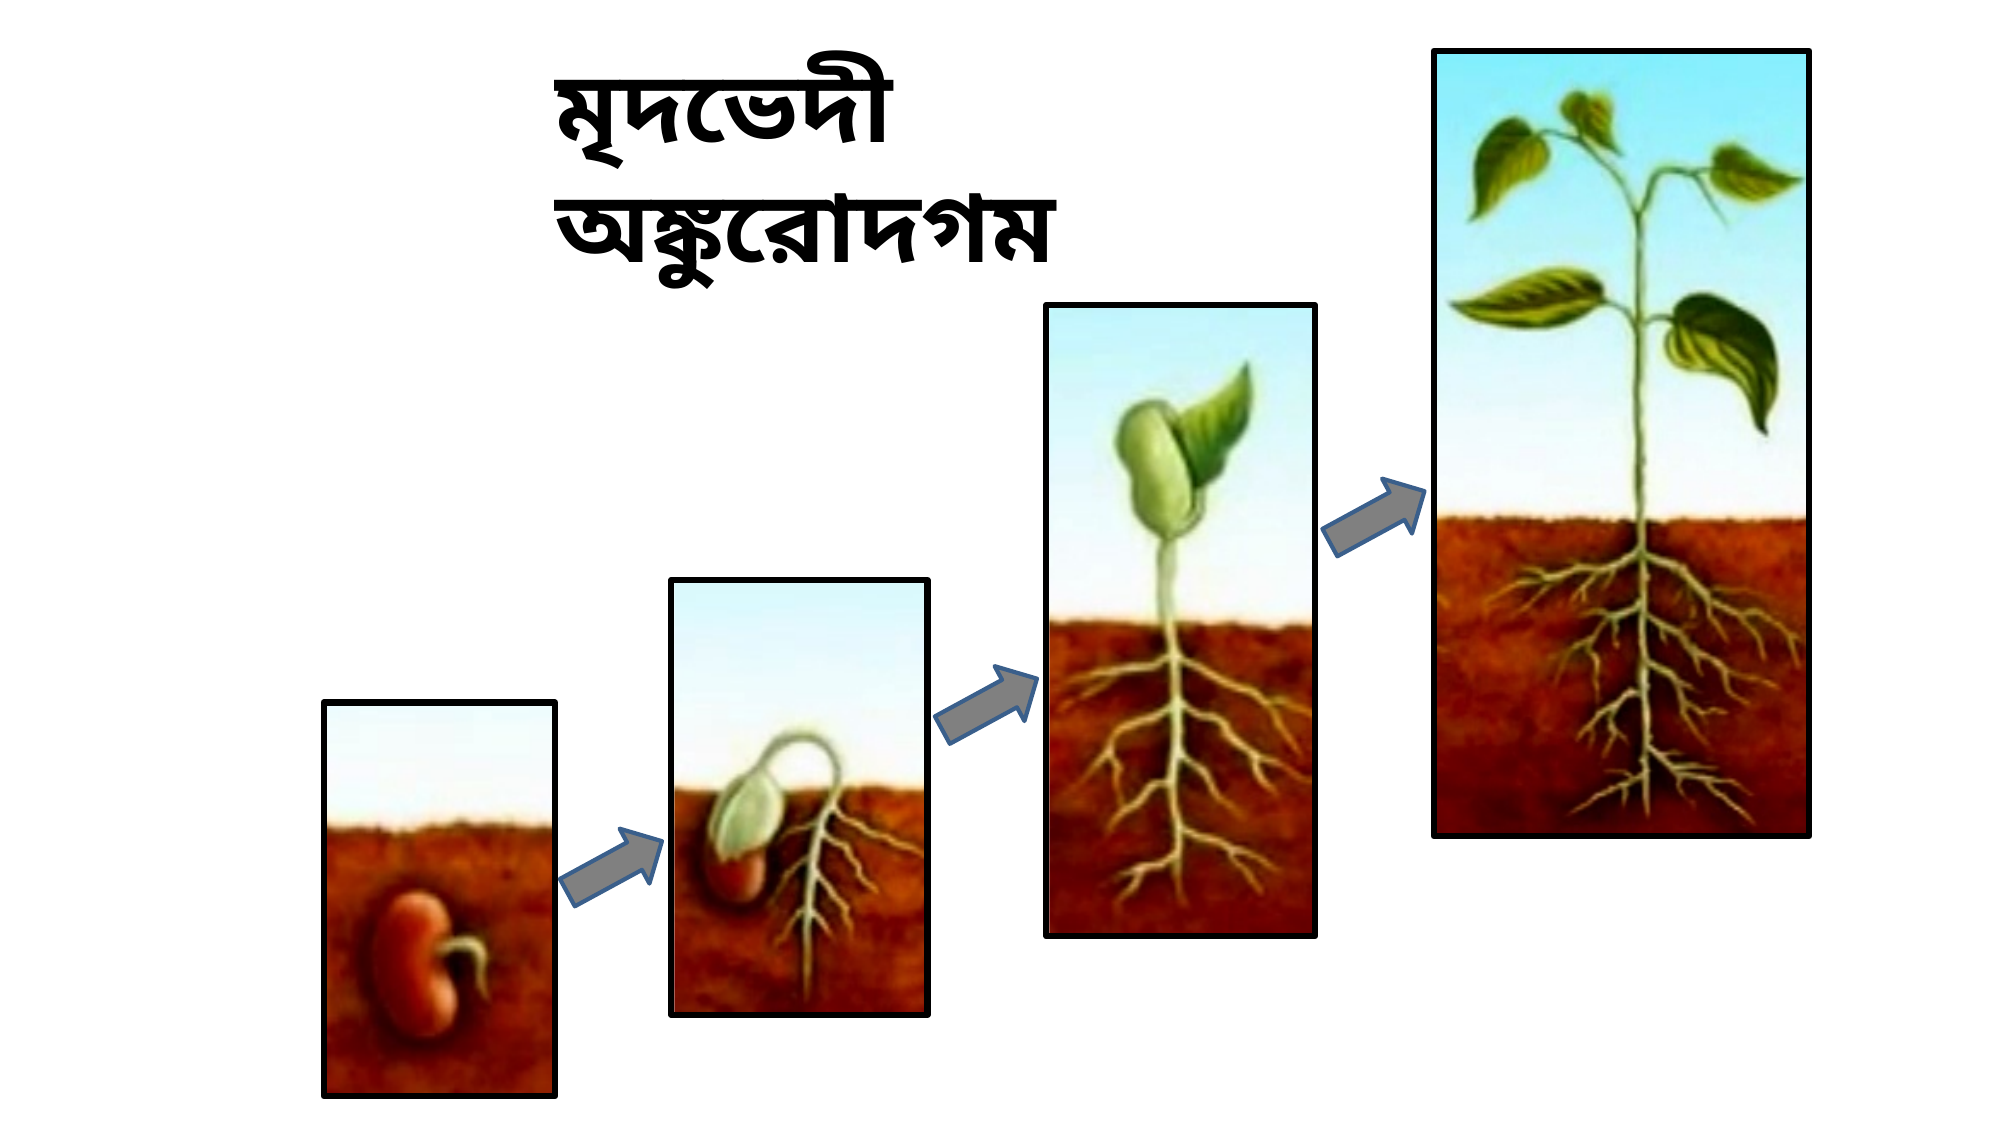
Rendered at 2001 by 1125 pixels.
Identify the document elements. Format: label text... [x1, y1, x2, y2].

text_box [932, 664, 1039, 746]
picture [1436, 53, 1807, 834]
picture [674, 582, 925, 1012]
text_box [1320, 476, 1427, 559]
picture [1049, 307, 1313, 934]
text_box মৃদভেদী অঙ্কুরোদগম [540, 34, 1355, 290]
picture [326, 705, 553, 1094]
text_box [558, 826, 664, 909]
